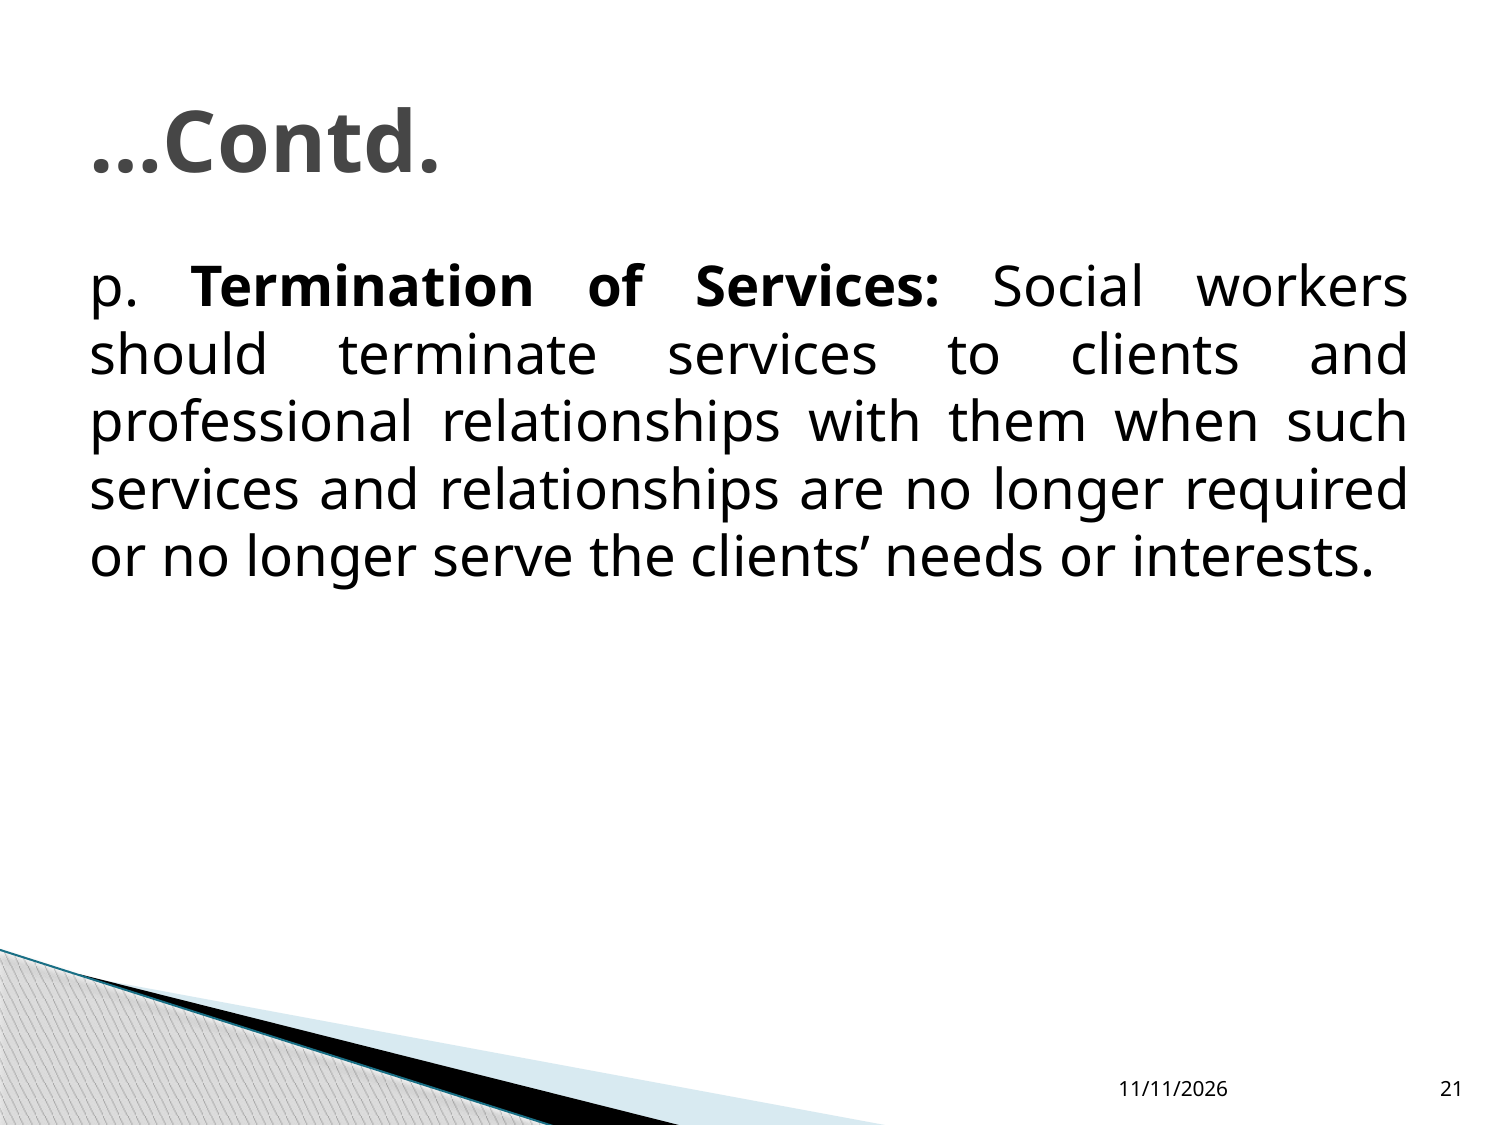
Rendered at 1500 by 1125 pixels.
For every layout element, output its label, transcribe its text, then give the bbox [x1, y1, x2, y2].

list p. Termination of Services: Social workers should terminate services to clients and professional relationships with them when such services and relationships are no longer required or no longer serve the clients’ needs or interests. [75, 243, 1425, 986]
title …Contd. [75, 45, 1425, 233]
slide_number 21 [1418, 1051, 1479, 1112]
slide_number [1103, 1051, 1418, 1112]
